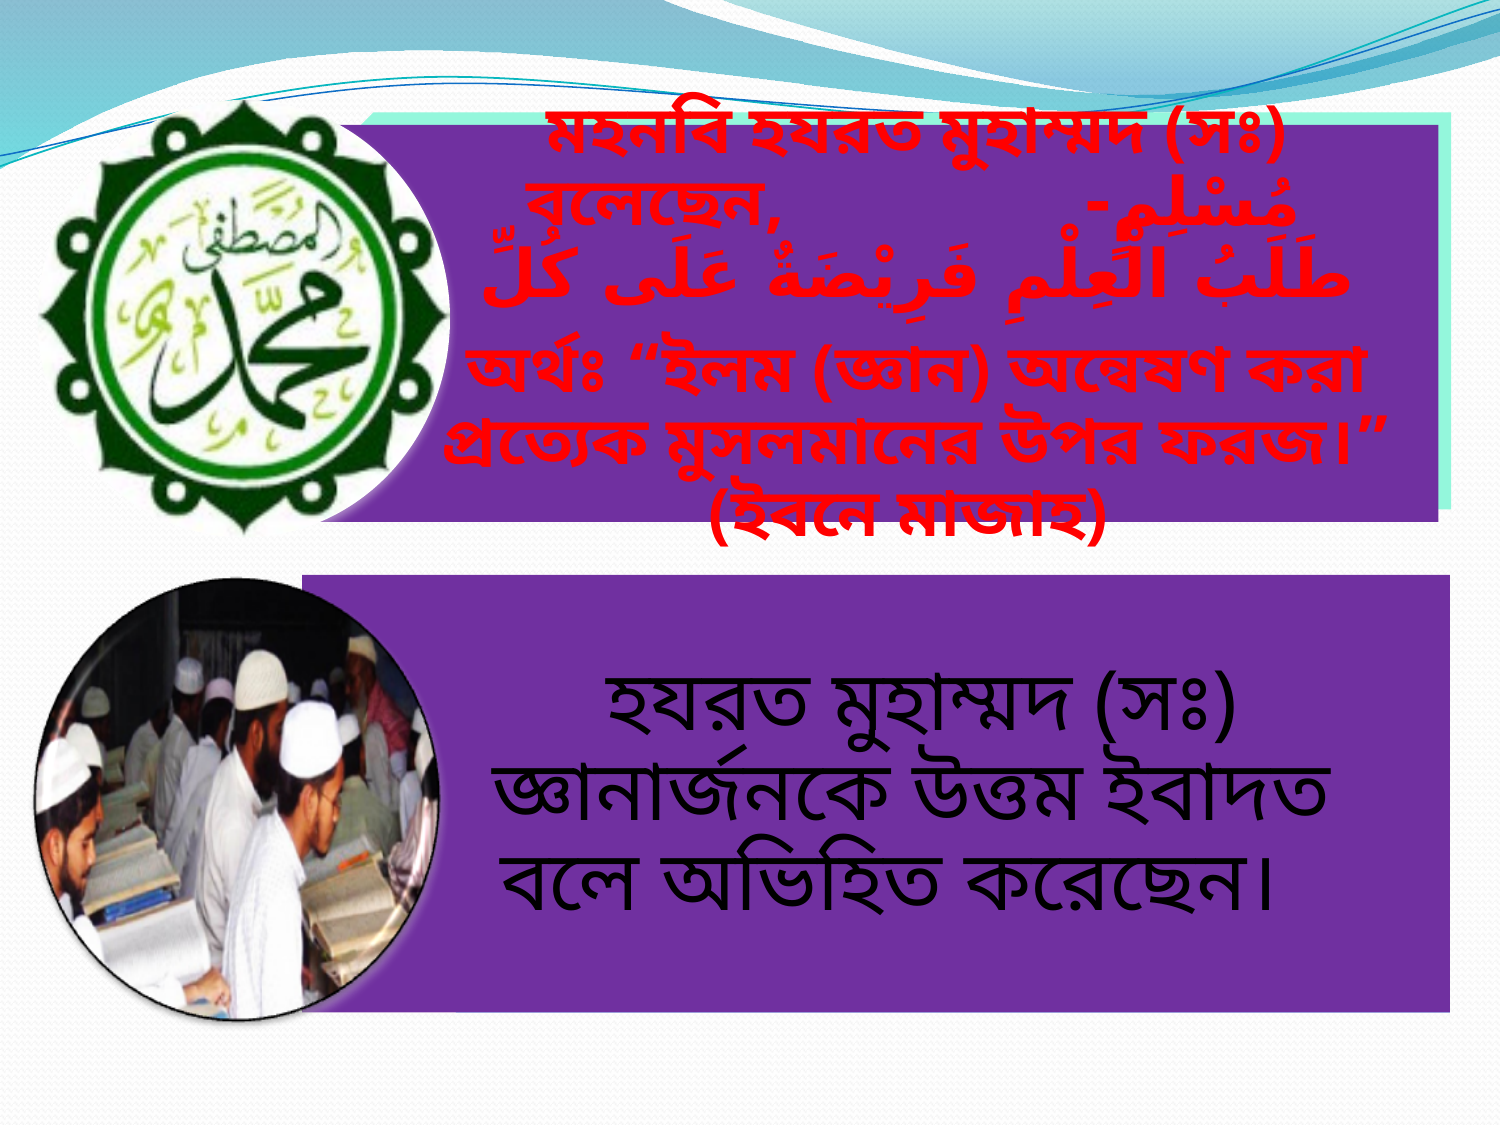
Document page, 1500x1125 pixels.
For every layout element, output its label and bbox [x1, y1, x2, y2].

text_box [24, 574, 1451, 1038]
text_box [37, 99, 1452, 538]
